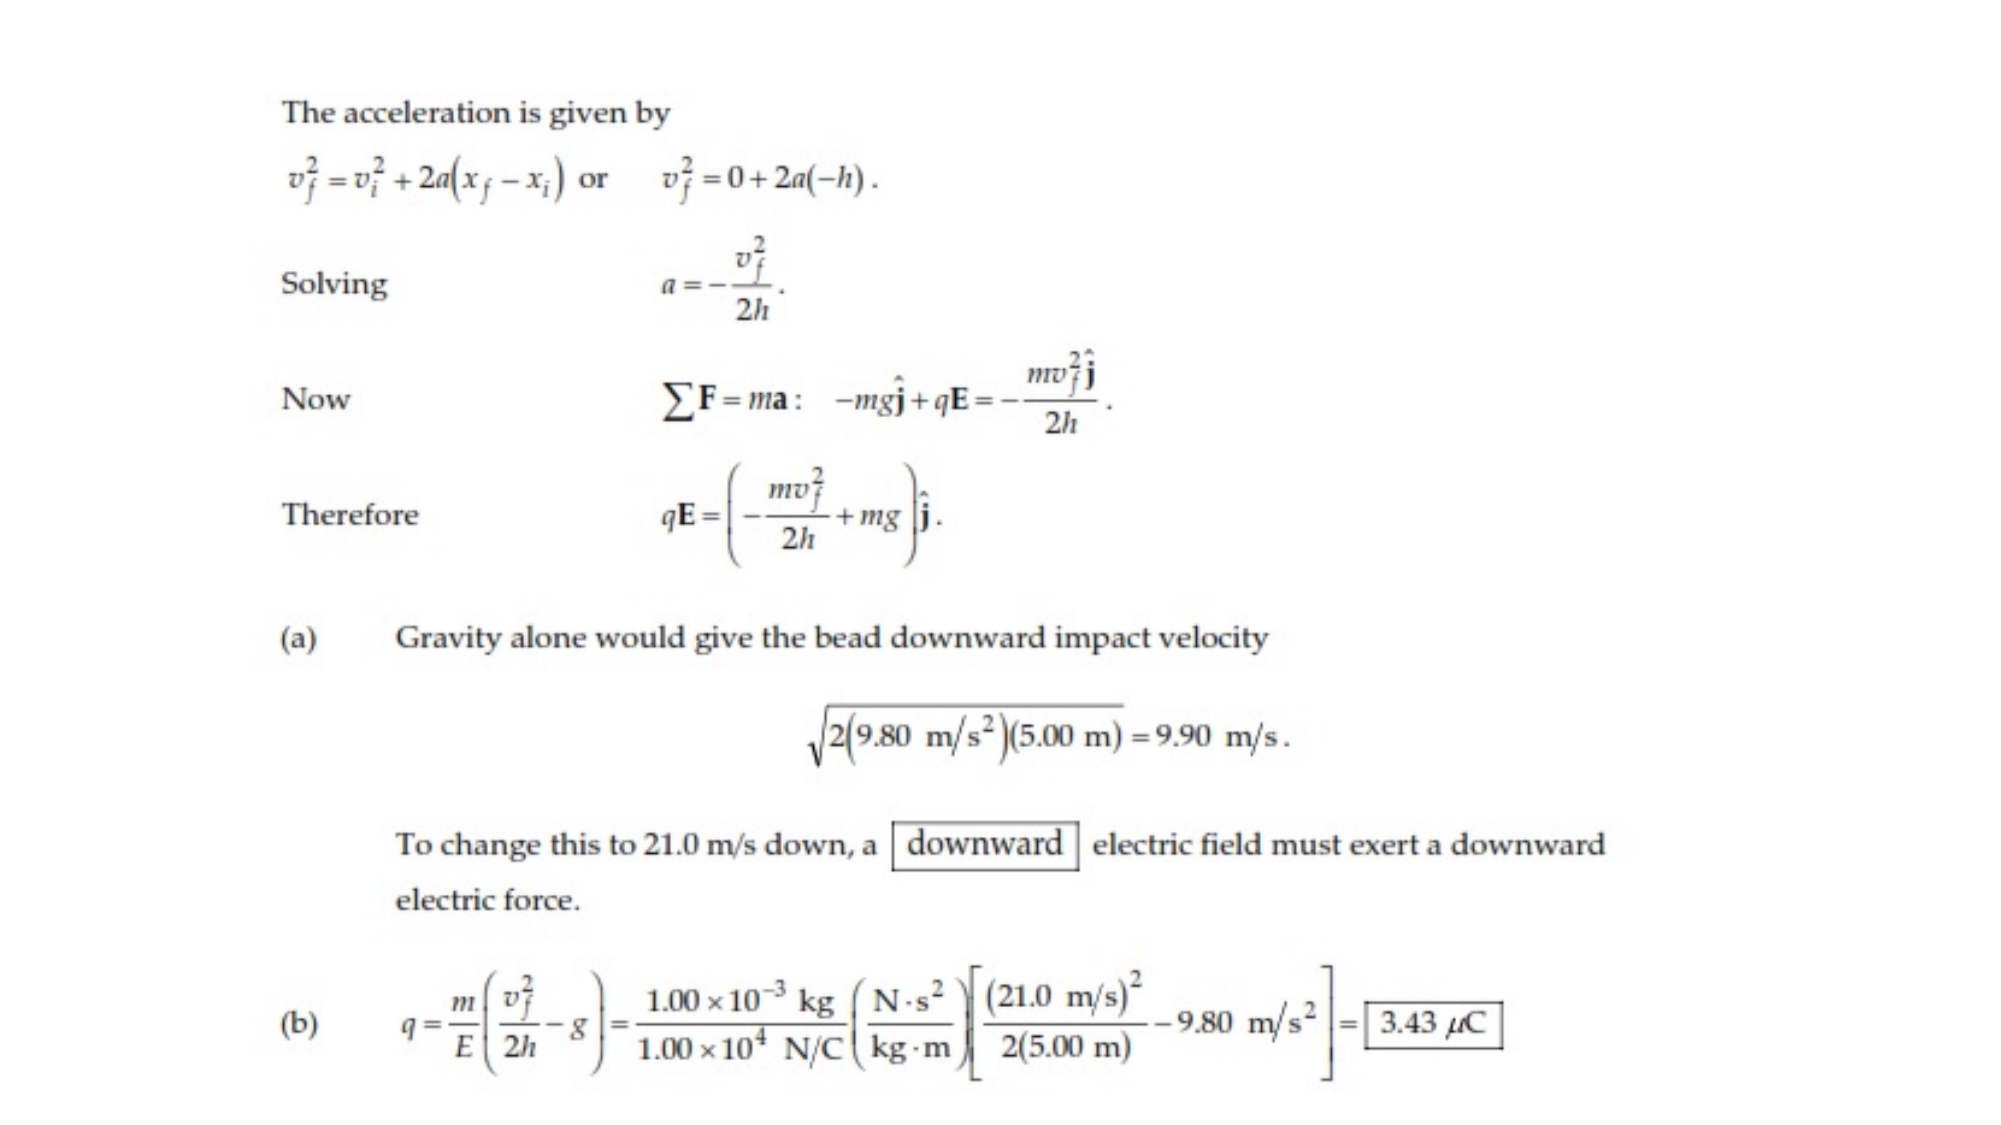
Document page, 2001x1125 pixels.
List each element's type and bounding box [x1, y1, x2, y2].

picture [247, 15, 1774, 1125]
